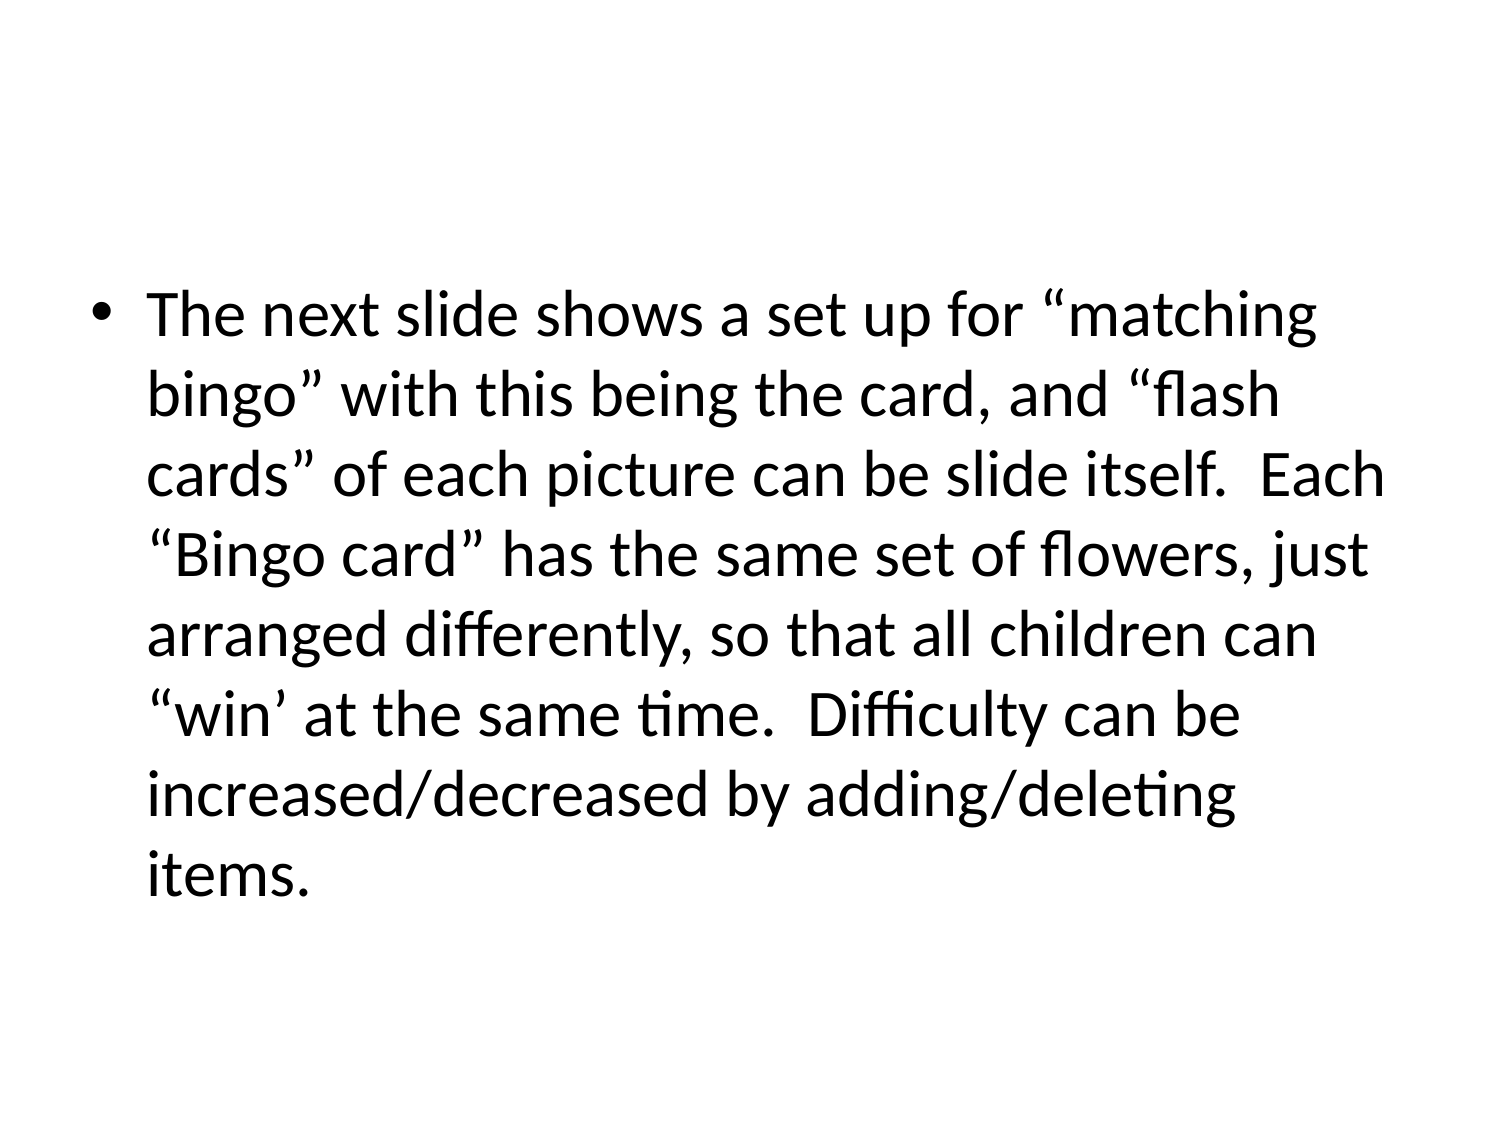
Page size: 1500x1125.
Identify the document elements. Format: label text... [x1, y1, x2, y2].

list The next slide shows a set up for “matching bingo” with this being the card, and “flash cards” of each picture can be slide itself. Each “Bingo card” has the same set of flowers, just arranged differently, so that all children can “win’ at the same time. Difficulty can be increased/decreased by adding/deleting items. [75, 262, 1425, 1005]
